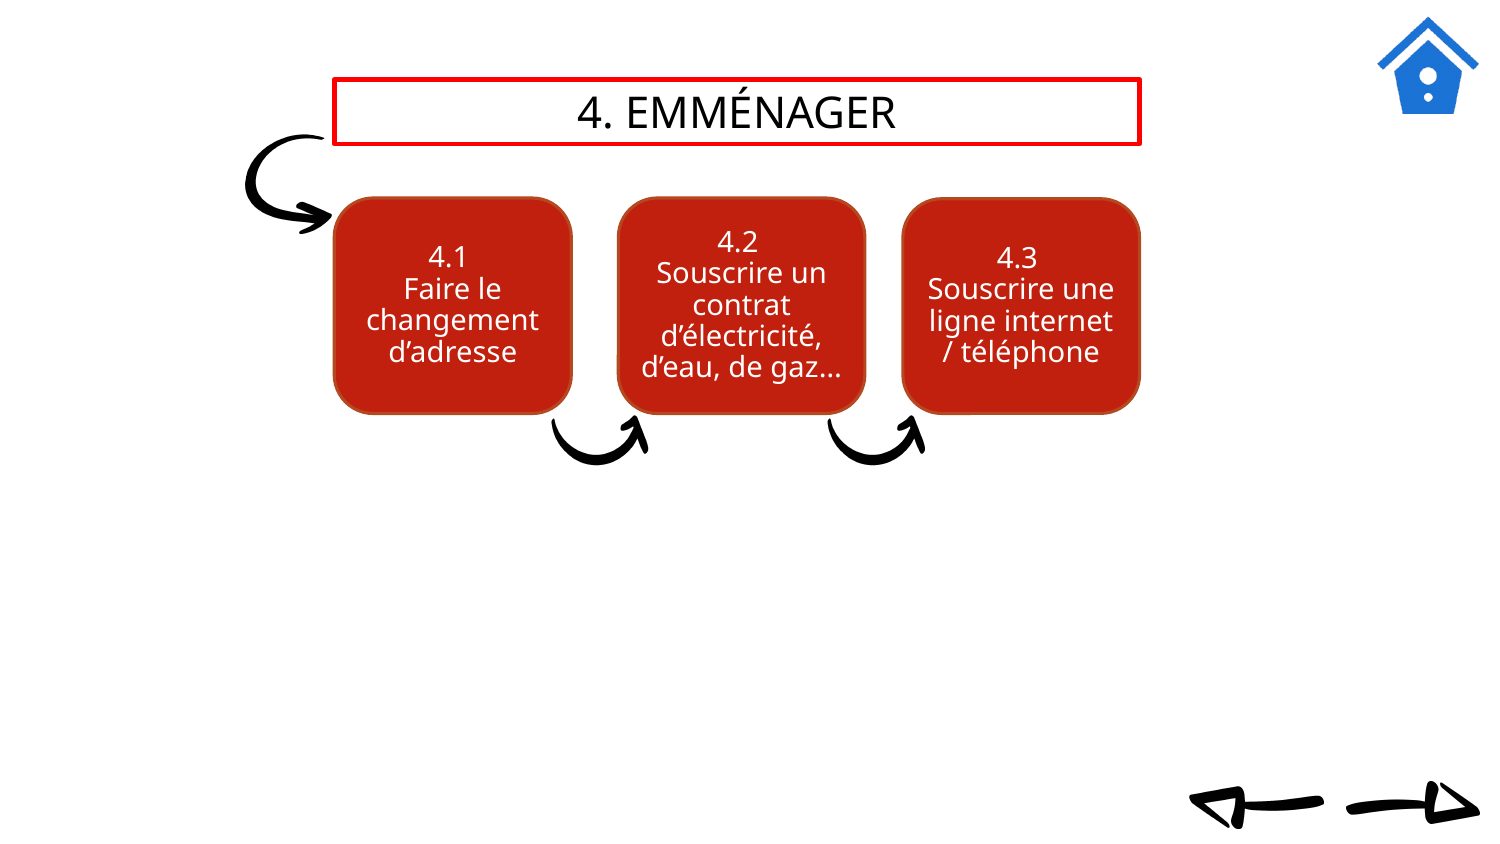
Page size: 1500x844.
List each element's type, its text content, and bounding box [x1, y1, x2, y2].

picture [1376, 12, 1479, 115]
picture [819, 387, 936, 492]
picture [543, 387, 659, 492]
picture [238, 125, 345, 238]
picture [1189, 786, 1324, 829]
picture [1346, 781, 1481, 825]
text_box 4. EMMÉNAGER [334, 79, 1140, 144]
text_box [334, 197, 1140, 414]
